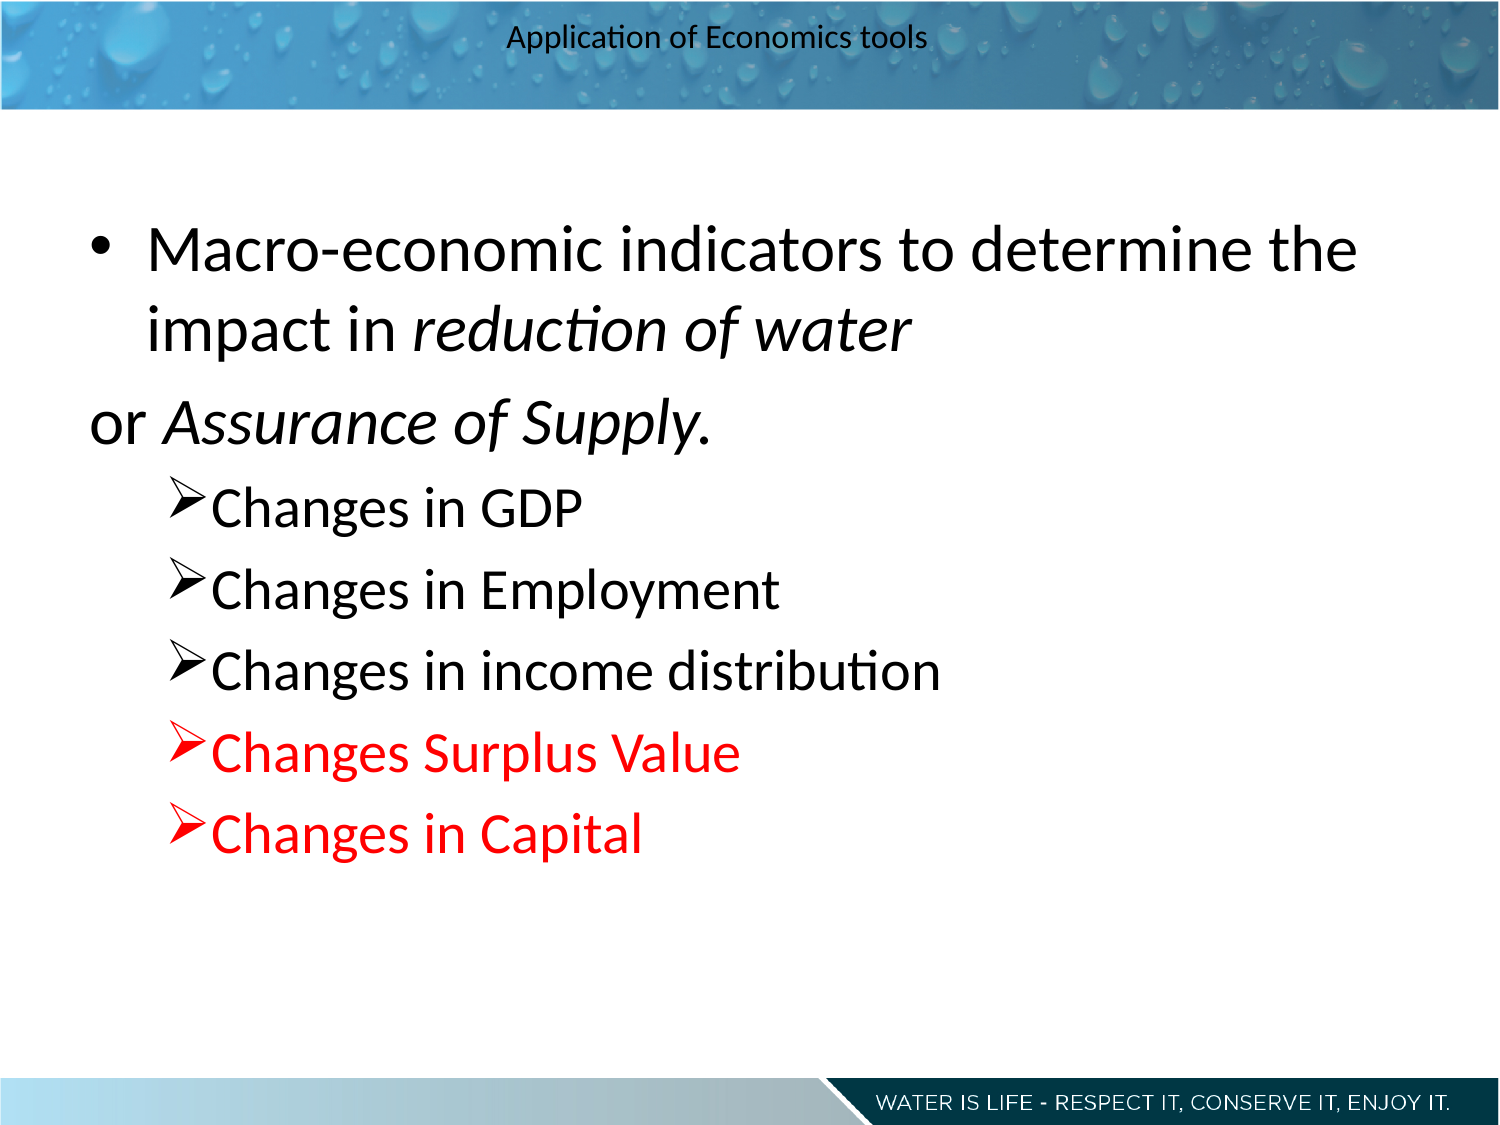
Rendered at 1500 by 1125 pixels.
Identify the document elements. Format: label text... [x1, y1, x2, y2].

picture [0, 0, 1500, 1125]
list Macro-economic indicators to determine the impact in reduction of water or Assurance of Supply. Changes in GDP Changes in Employment Changes in income distribution Changes Surplus Value Changes in Capital [73, 195, 1427, 1007]
title Application of Economics tools [46, 6, 1397, 105]
picture [1057, 1096, 1064, 1109]
